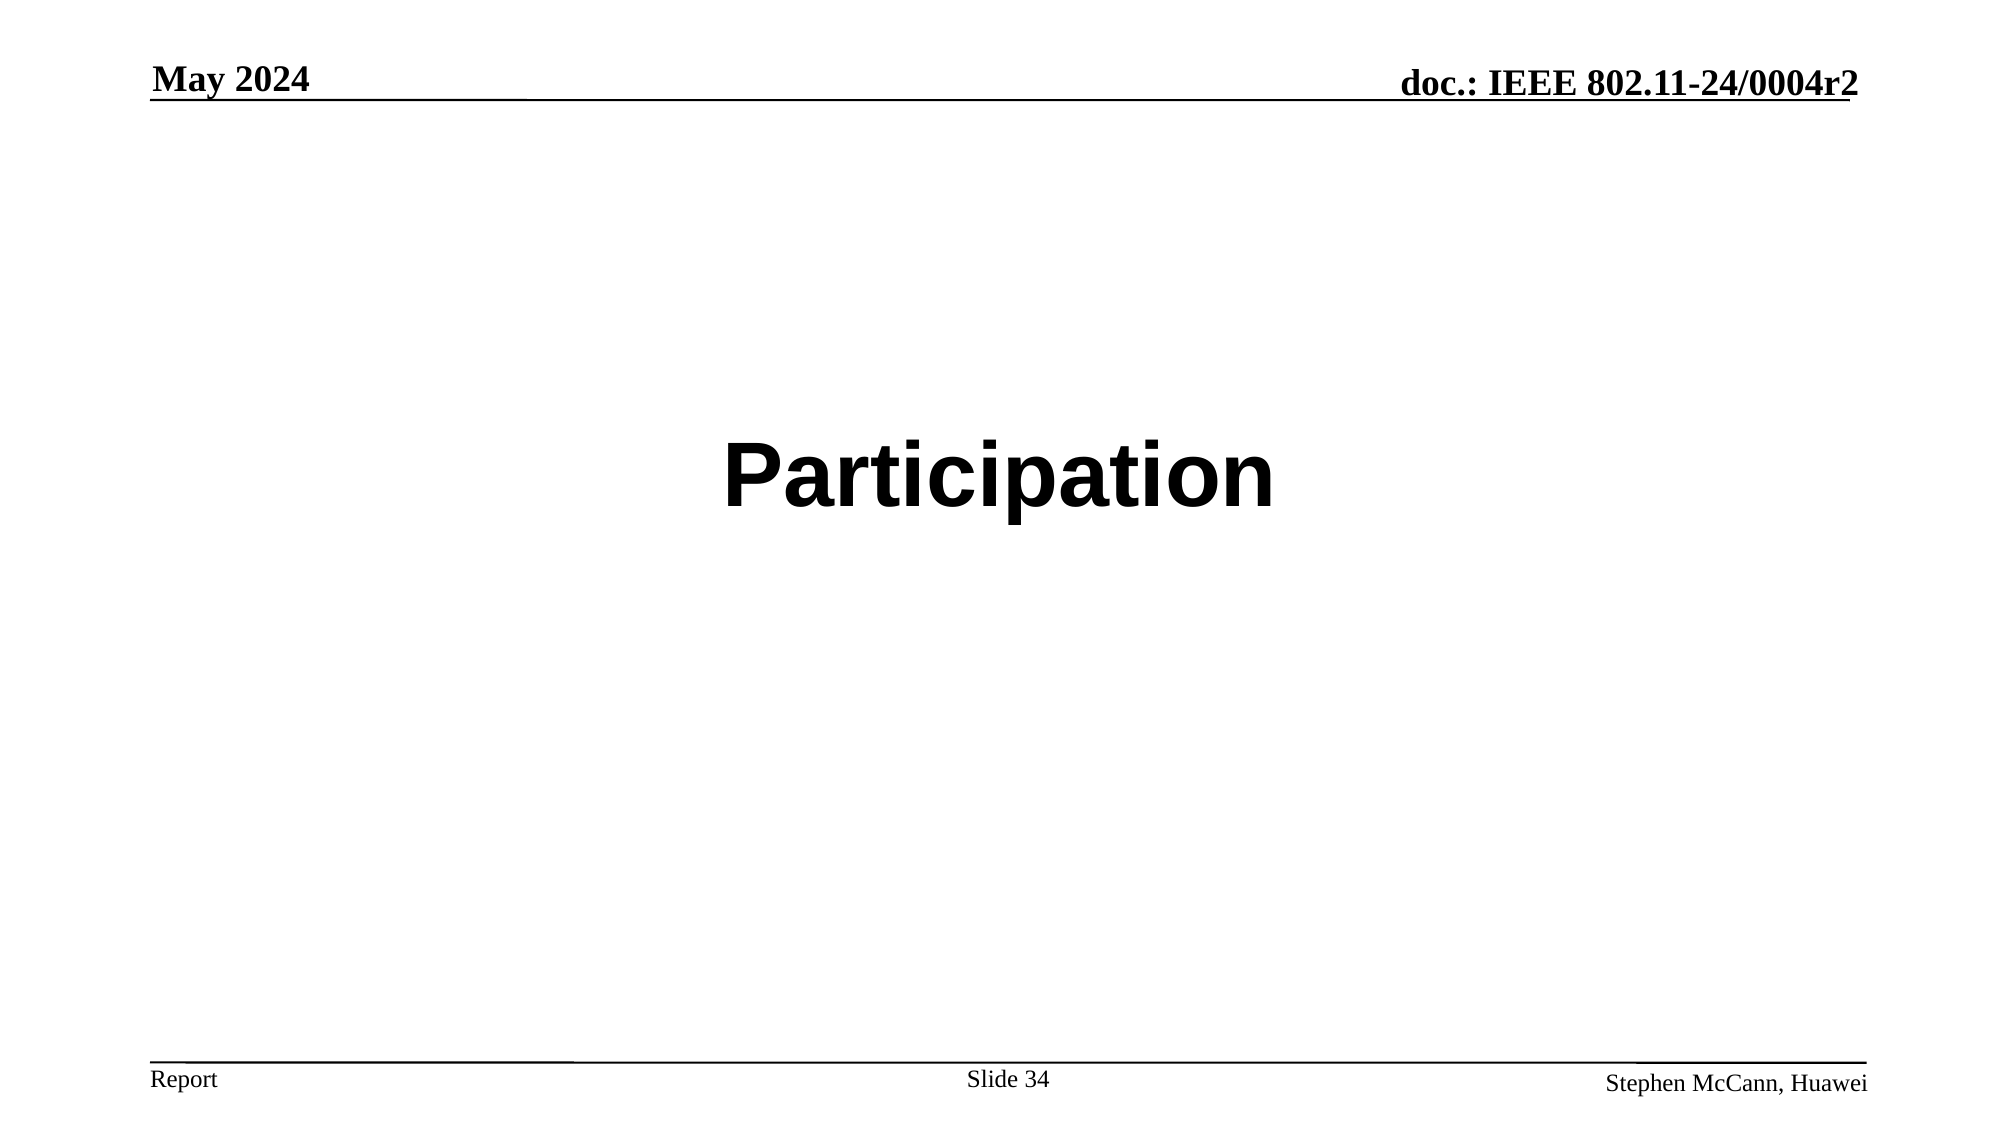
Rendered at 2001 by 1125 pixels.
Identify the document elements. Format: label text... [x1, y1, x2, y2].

title Participation [149, 349, 1851, 591]
slide_number Slide 34 [950, 1061, 1067, 1123]
footer Stephen McCann, Huawei [1295, 1066, 1869, 1108]
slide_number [152, 54, 563, 100]
